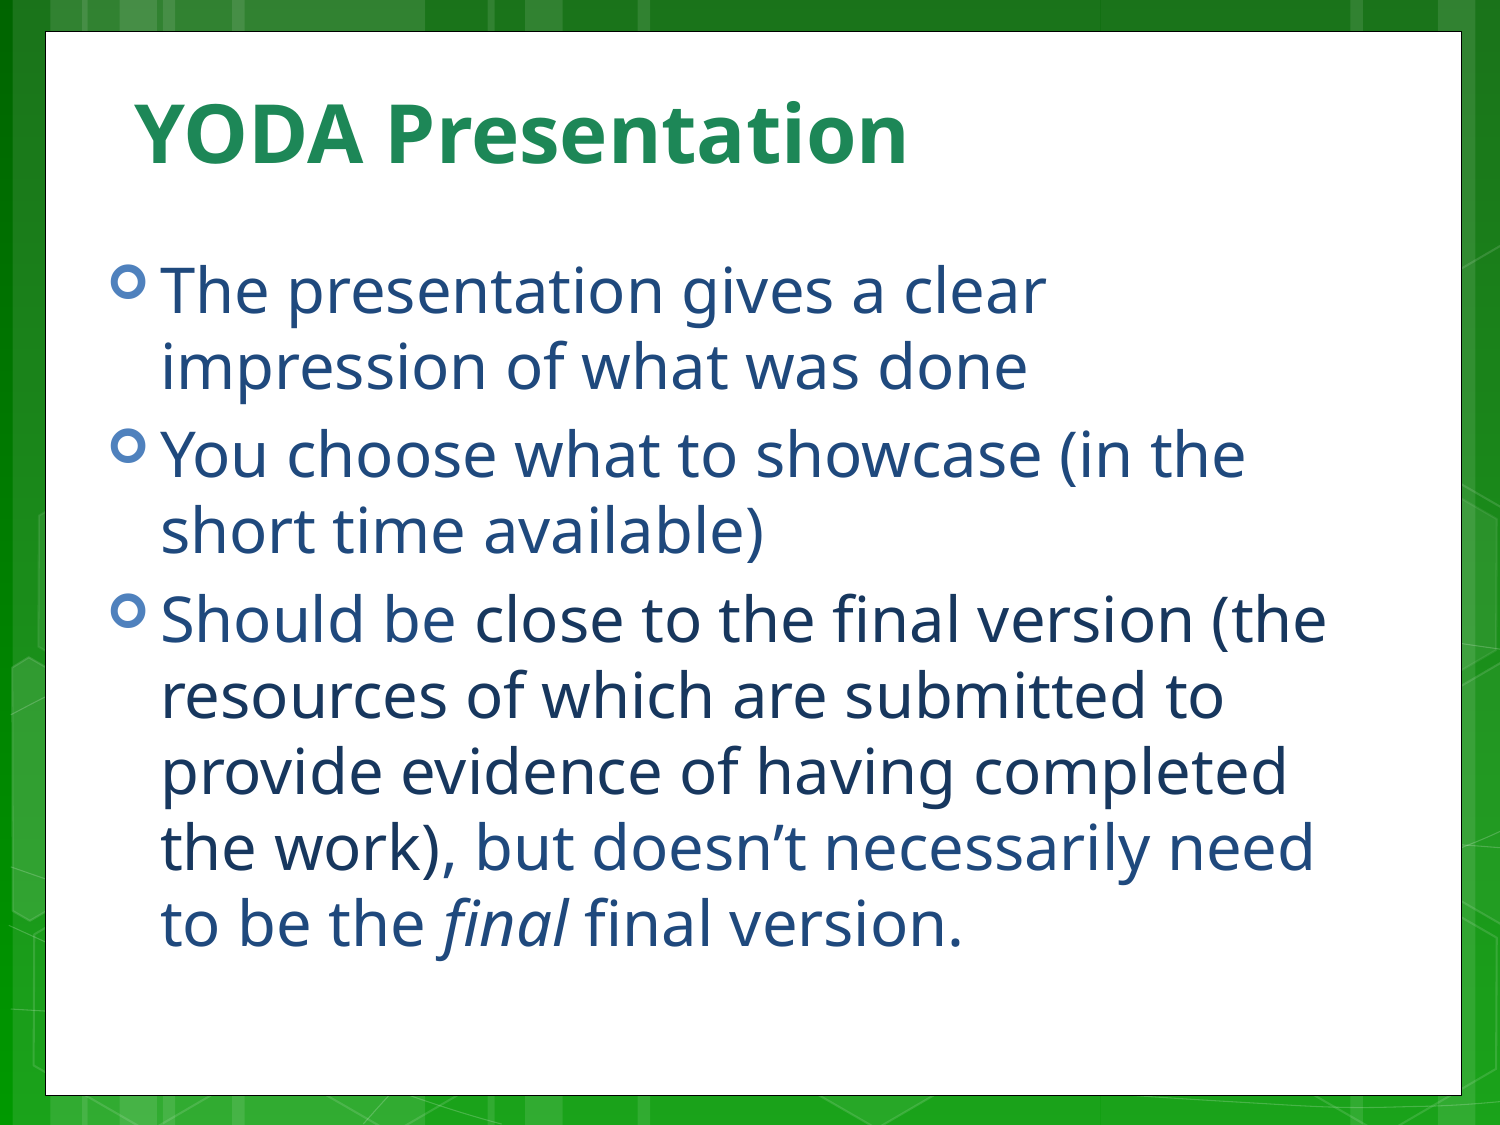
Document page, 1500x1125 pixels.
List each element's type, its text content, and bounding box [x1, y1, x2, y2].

title YODA Presentation [119, 73, 1383, 188]
list The presentation gives a clear impression of what was done You choose what to showcase (in the short time available) Should be close to the final version (the resources of which are submitted to provide evidence of having completed the work), but doesn’t necessarily need to be the final final version. [91, 242, 1355, 1044]
